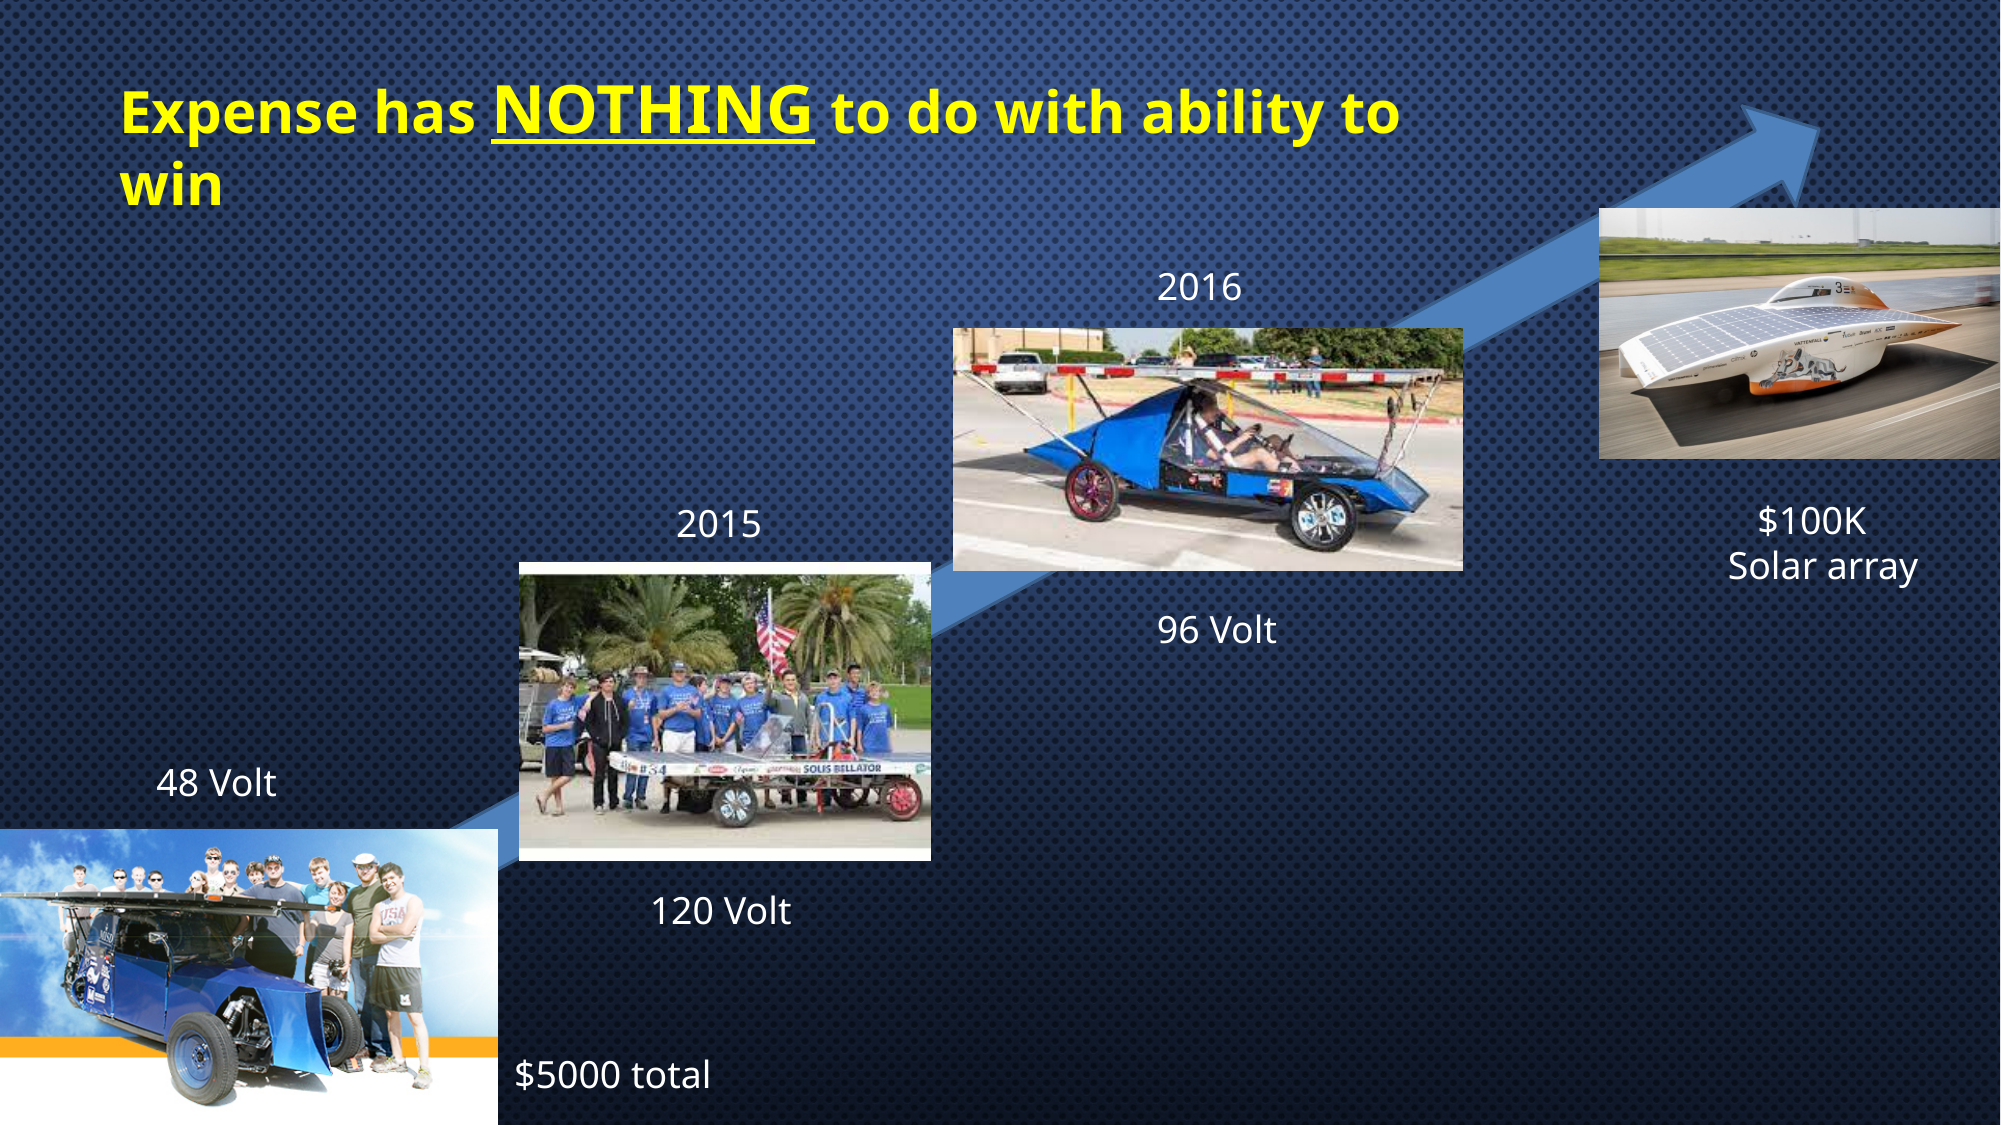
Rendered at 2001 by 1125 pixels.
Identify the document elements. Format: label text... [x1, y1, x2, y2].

picture [952, 328, 1463, 572]
text_box [448, 791, 519, 871]
text_box 48 Volt [141, 751, 346, 812]
picture [0, 829, 498, 1125]
text_box $100K Solar array [1713, 490, 1944, 595]
text_box [931, 559, 1057, 640]
text_box 2015 [661, 492, 816, 553]
text_box [1608, 104, 1821, 208]
text_box Expense has NOTHING to do with ability to win [104, 59, 1498, 225]
text_box 96 Volt [1142, 598, 1311, 659]
picture [519, 562, 931, 862]
picture [1599, 208, 2000, 460]
text_box $5000 total [499, 1043, 764, 1104]
text_box 120 Volt [634, 879, 844, 940]
text_box [1384, 212, 1599, 354]
text_box 2016 [1142, 255, 1284, 316]
